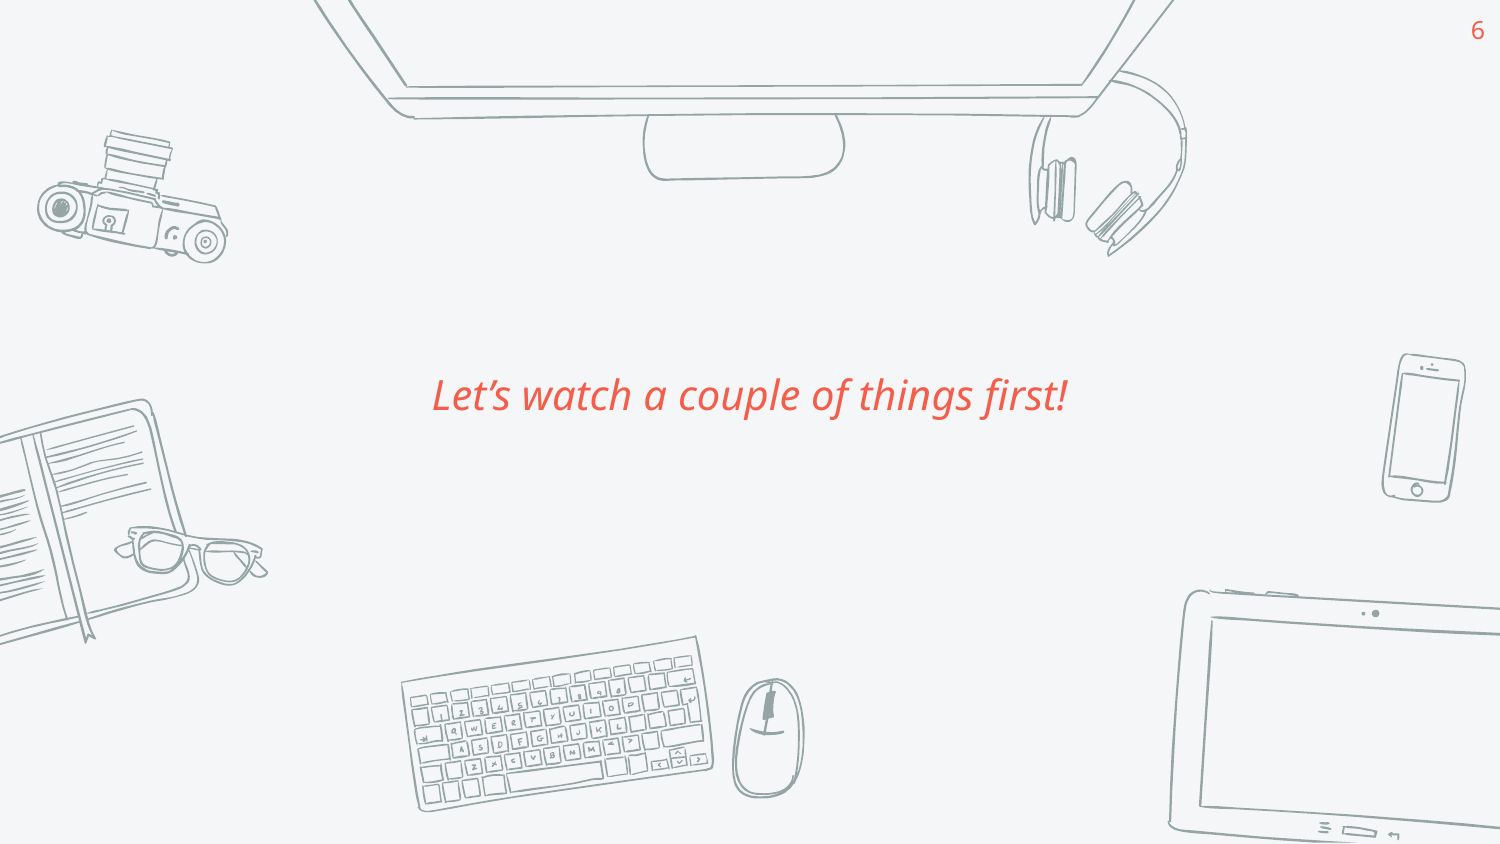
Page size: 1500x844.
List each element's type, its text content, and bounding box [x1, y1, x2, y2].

slide_number 6 [1435, 0, 1500, 53]
list Let’s watch a couple of things first! [300, 326, 1200, 461]
